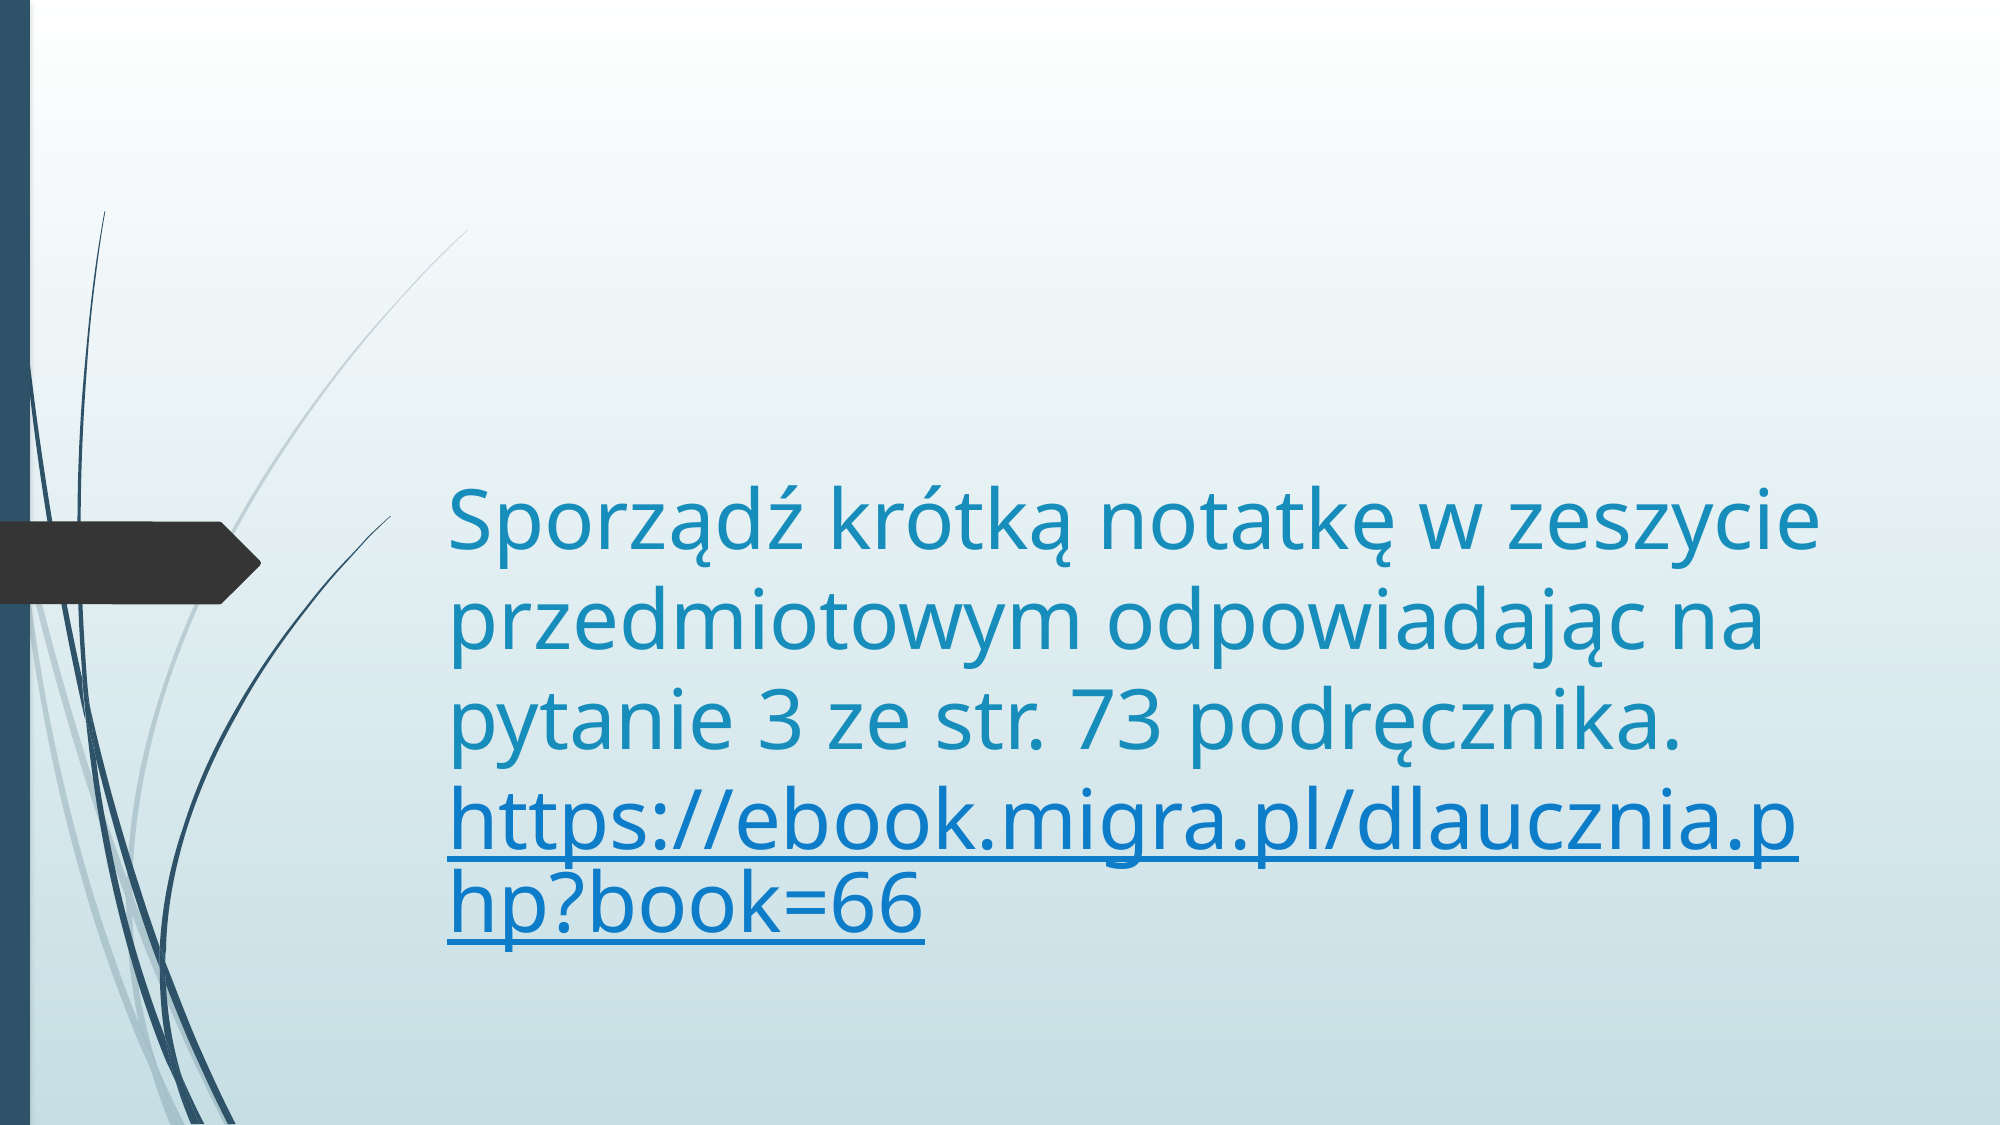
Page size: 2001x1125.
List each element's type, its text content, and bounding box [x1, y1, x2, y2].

title Sporządź krótką notatkę w zeszycie przedmiotowym odpowiadając na pytanie 3 ze str. 73 podręcznika. https://ebook.migra.pl/dlaucznia.php?book=66 [432, 342, 1843, 888]
